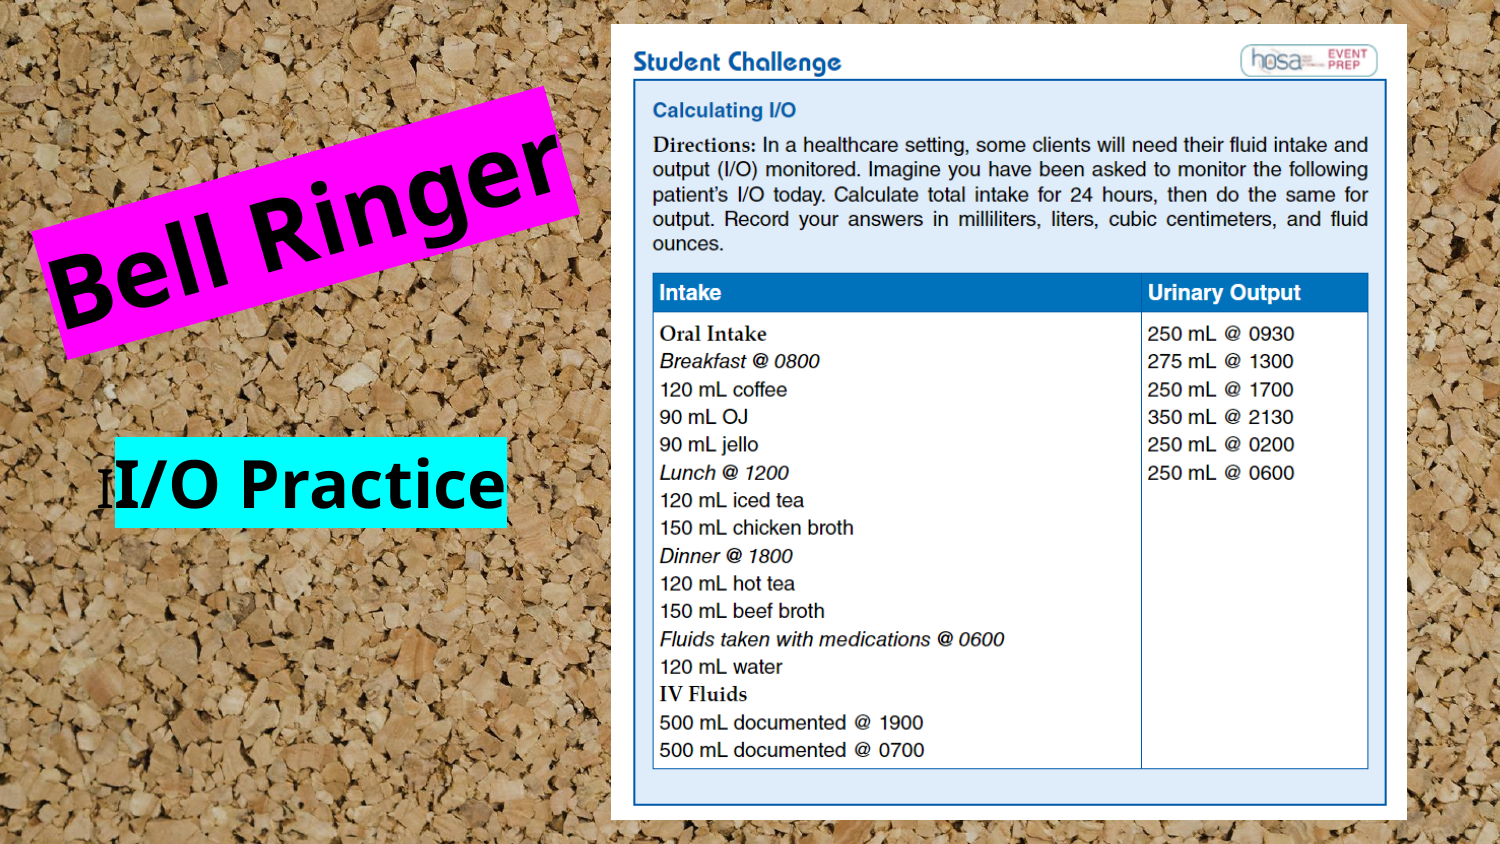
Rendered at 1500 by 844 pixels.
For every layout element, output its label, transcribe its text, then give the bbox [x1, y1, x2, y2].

text_box II/O Practice [81, 426, 542, 780]
text_box Bell Ringer [14, 69, 605, 366]
picture [0, 0, 1500, 844]
